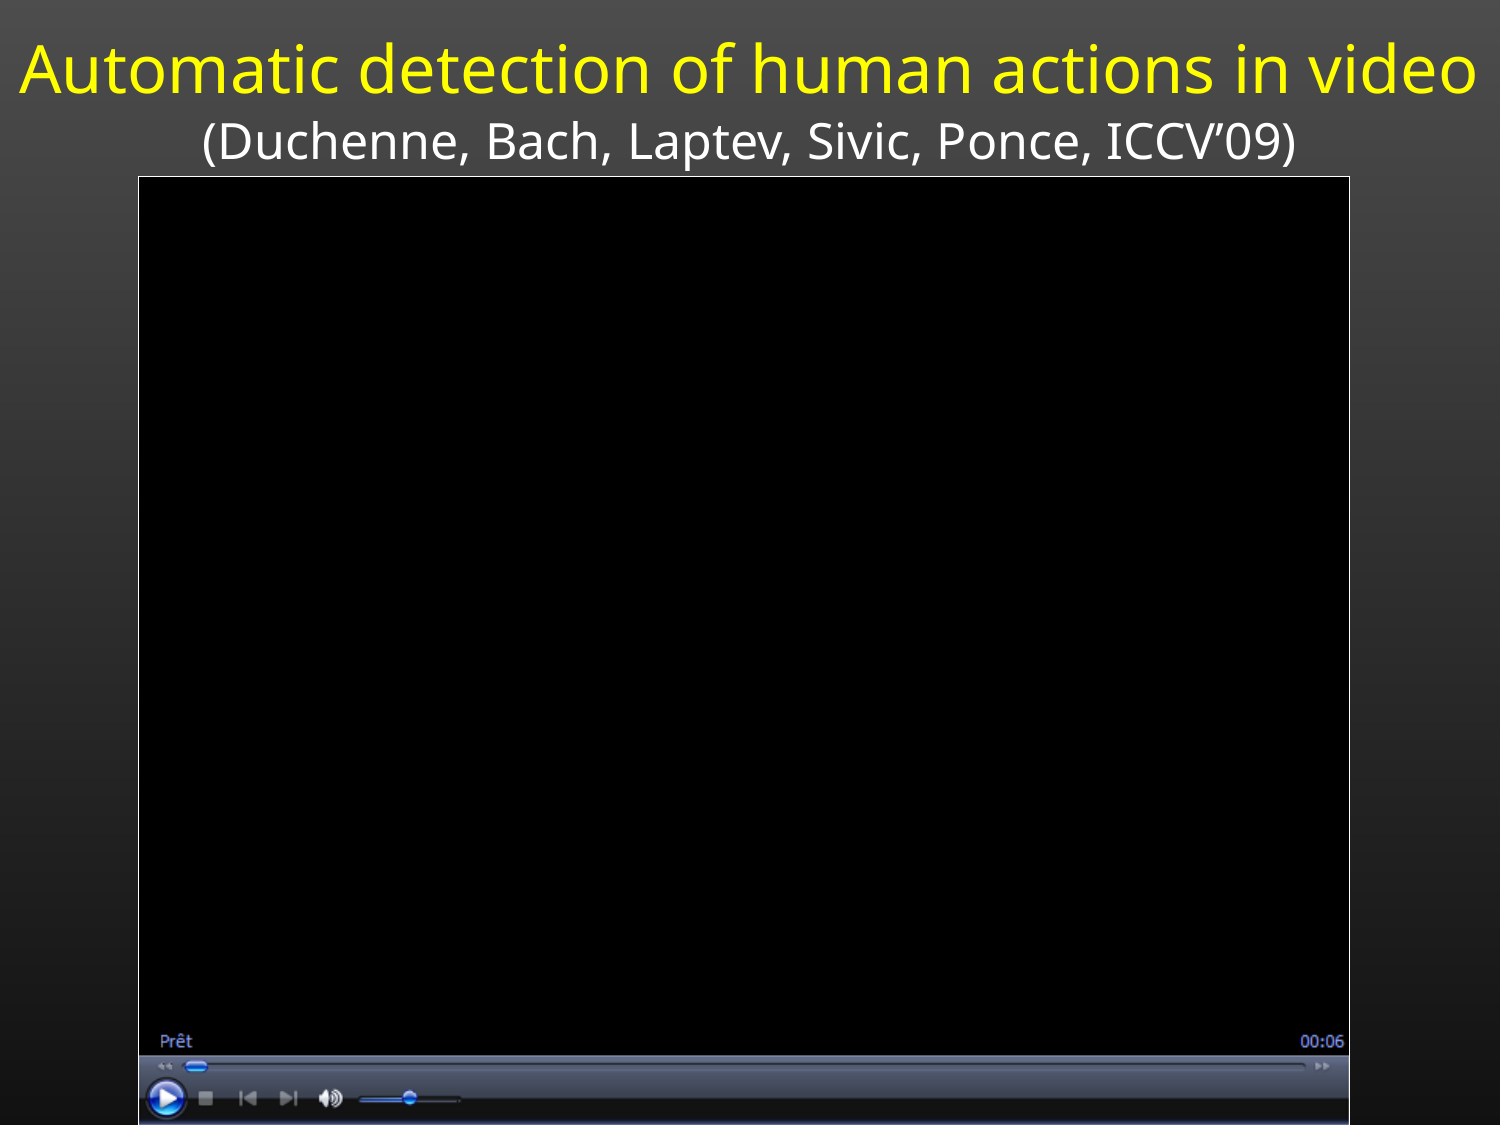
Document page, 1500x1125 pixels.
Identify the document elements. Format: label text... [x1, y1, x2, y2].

text_box Automatic detection of human actions in video [0, 0, 1500, 134]
picture [139, 177, 1349, 1125]
text_box (Duchenne, Bach, Laptev, Sivic, Ponce, ICCV’09) [0, 134, 1500, 177]
